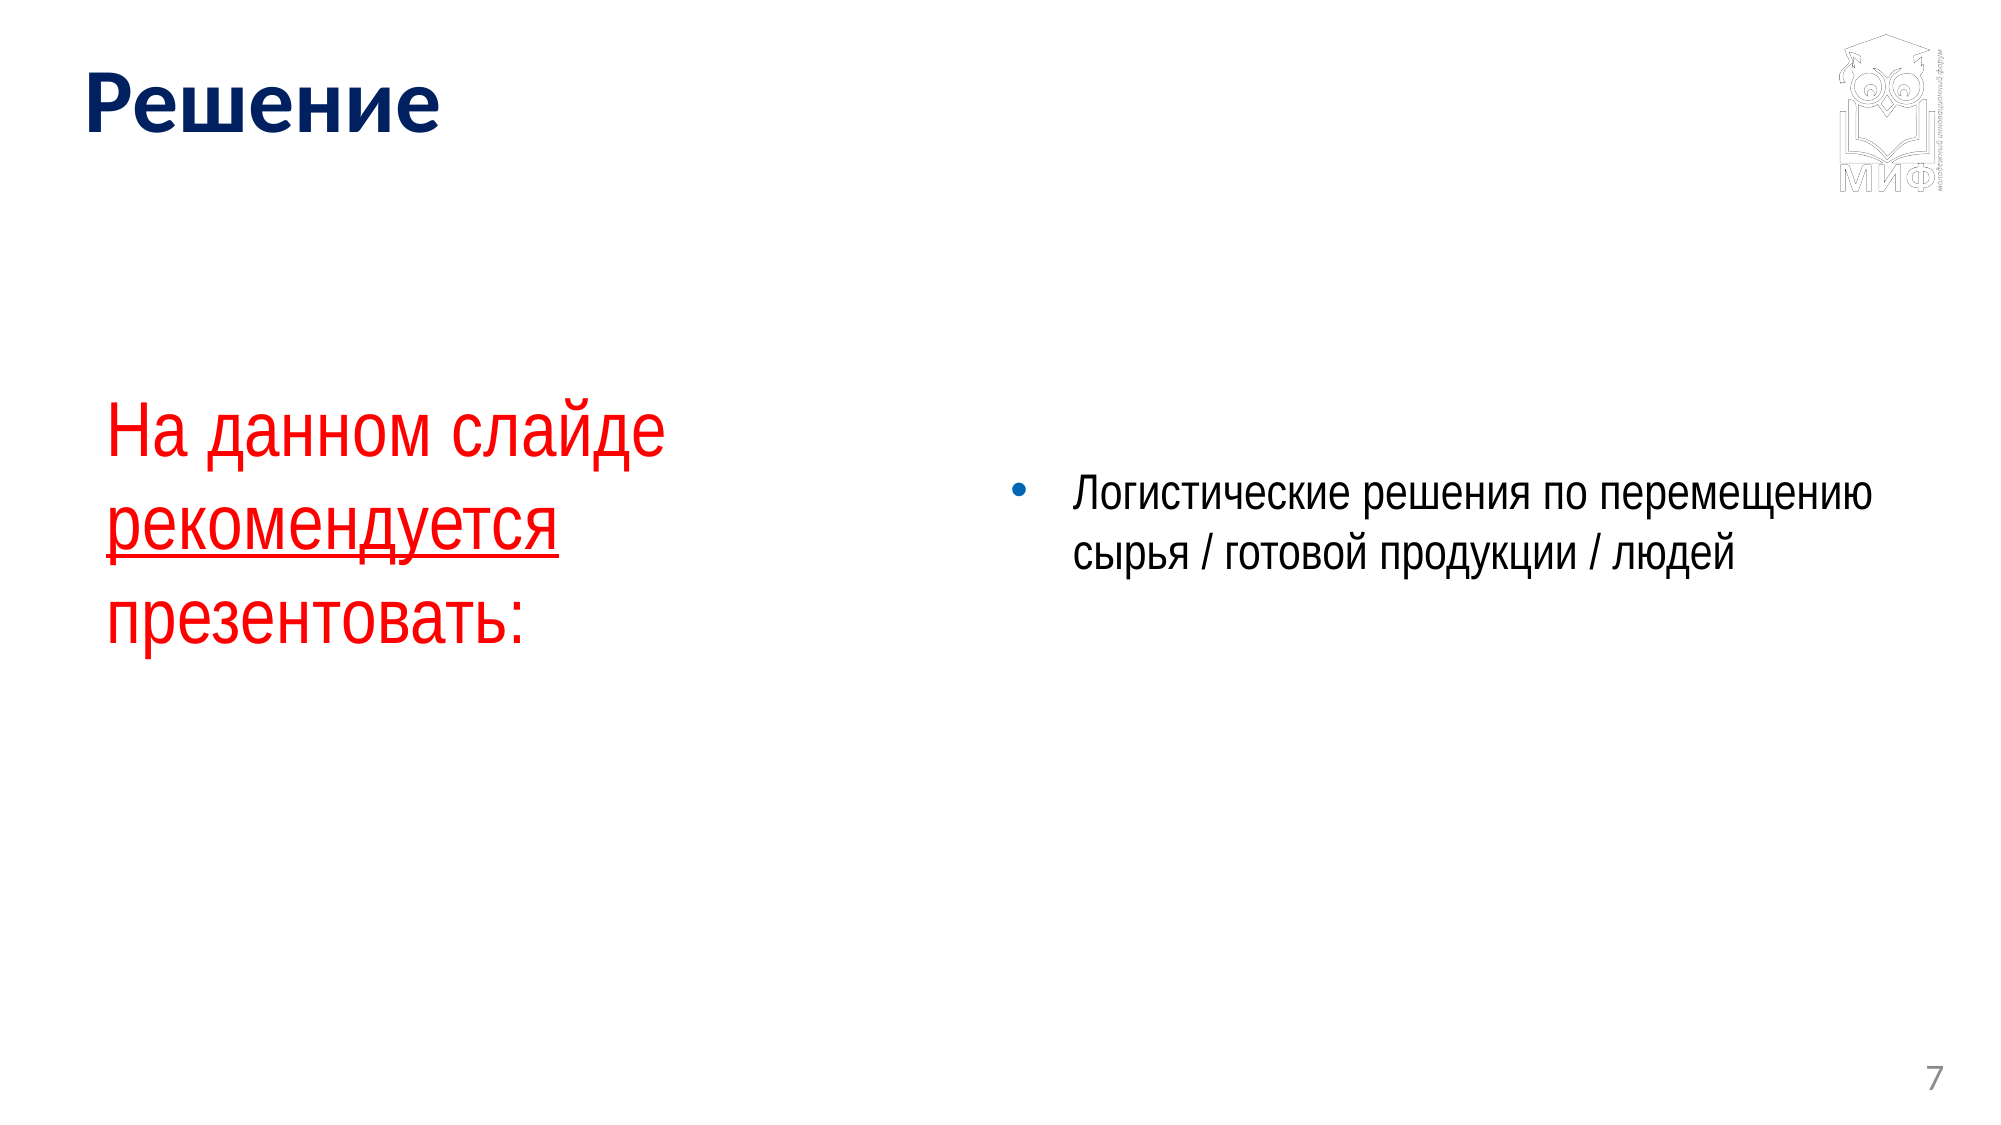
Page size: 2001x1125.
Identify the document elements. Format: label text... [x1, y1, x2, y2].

text_box Логистические решения по перемещению сырья / готовой продукции / людей [990, 309, 1994, 658]
text_box На данном слайде рекомендуется презентовать: [86, 368, 838, 776]
title Решение [69, 45, 1870, 202]
slide_number 7 [1886, 1045, 1960, 1106]
picture [1839, 34, 1944, 192]
